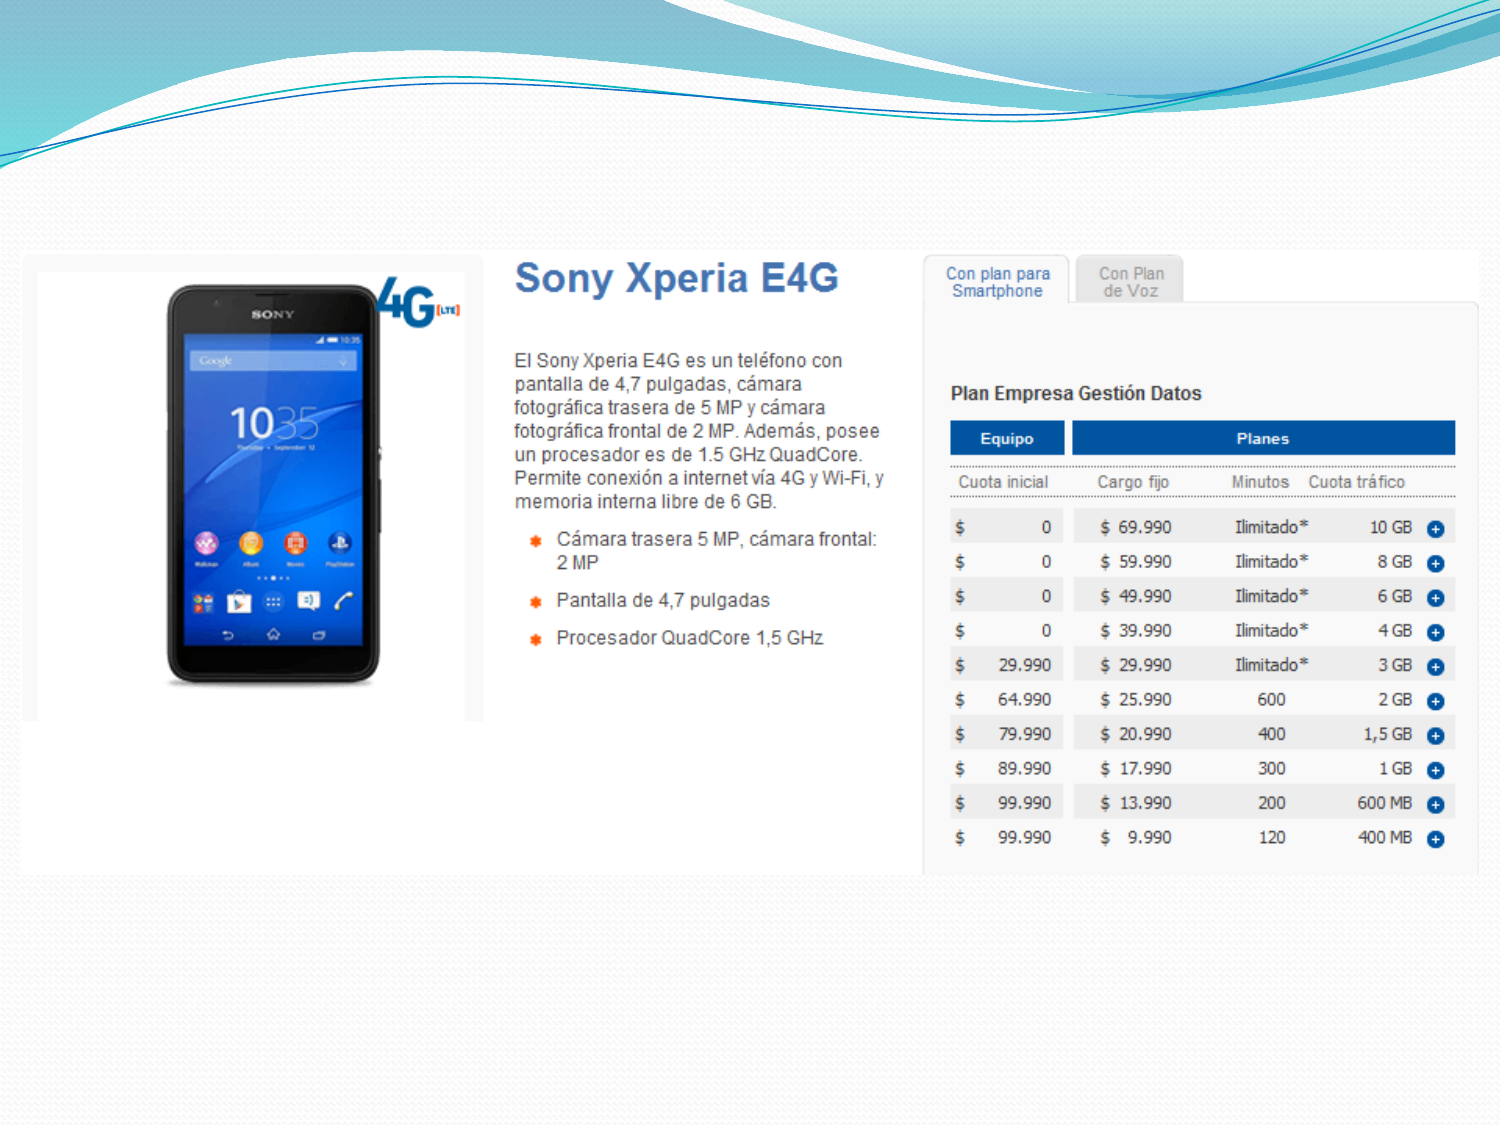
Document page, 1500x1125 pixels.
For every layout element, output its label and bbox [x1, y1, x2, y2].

picture [20, 250, 1480, 875]
